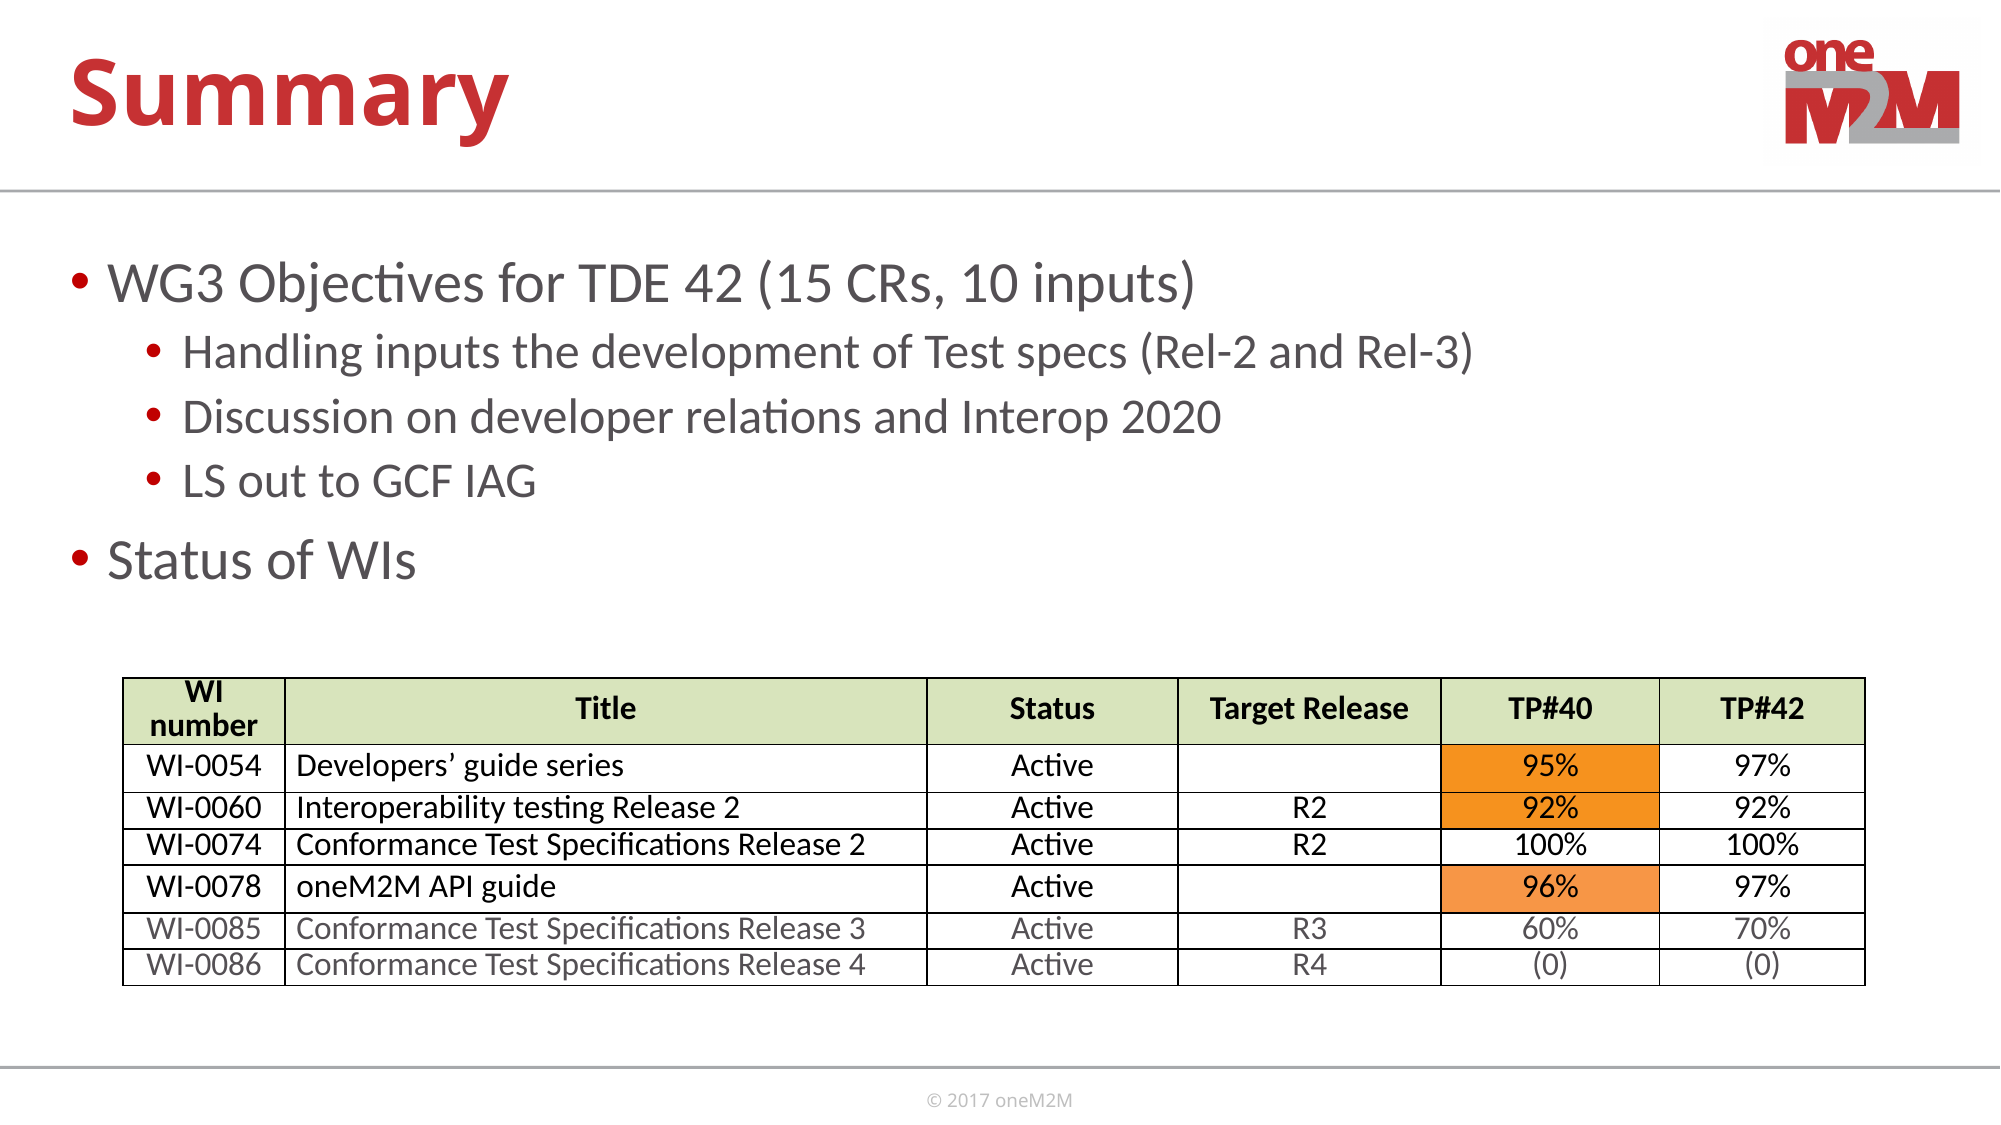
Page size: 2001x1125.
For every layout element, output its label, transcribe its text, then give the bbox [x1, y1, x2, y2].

table_cell (0) [1660, 950, 1864, 985]
table_cell Active [928, 914, 1177, 948]
table_cell WI-0074 [124, 830, 284, 864]
table_cell 96% [1442, 866, 1659, 912]
picture [1763, 17, 1981, 166]
table_cell 100% [1442, 830, 1659, 864]
table_cell 92% [1660, 793, 1864, 828]
table_cell oneM2M API guide [286, 866, 926, 912]
table_header Title [286, 679, 926, 744]
table_cell R4 [1179, 950, 1440, 985]
table_cell WI-0060 [124, 793, 284, 828]
table_cell 100% [1660, 830, 1864, 864]
table_header WI number [124, 679, 284, 744]
table_cell Conformance Test Specifications Release 2 [286, 830, 926, 864]
table_cell WI-0054 [124, 745, 284, 792]
table_cell Active [928, 866, 1177, 912]
table_header Target Release [1179, 679, 1440, 744]
table_cell Active [928, 830, 1177, 864]
table_cell Active [928, 745, 1177, 792]
table_cell 97% [1660, 866, 1864, 912]
table_cell Interoperability testing Release 2 [286, 793, 926, 828]
list WG3 Objectives for TDE 42 (15 CRs, 10 inputs) Handling inputs the development of Test specs (Rel-2 and Rel-3) Discussion on developer relations and Interop 2020 LS out to GCF IAG Status of WIs [54, 245, 1780, 959]
table_cell (0) [1442, 950, 1659, 985]
table_cell 97% [1660, 745, 1864, 792]
table_cell R2 [1179, 830, 1440, 864]
table_cell Developers’ guide series [286, 745, 926, 792]
table_header TP#42 [1660, 679, 1864, 744]
table_cell 95% [1442, 745, 1659, 792]
table_cell 92% [1442, 793, 1659, 828]
table_cell [1179, 866, 1440, 912]
table_cell Conformance Test Specifications Release 4 [286, 950, 926, 985]
table_cell WI-0085 [124, 914, 284, 948]
table_cell WI-0078 [124, 866, 284, 912]
table_cell Active [928, 950, 1177, 985]
title Summary [54, 0, 1343, 193]
table_cell WI-0086 [124, 950, 284, 985]
table_cell Conformance Test Specifications Release 3 [286, 914, 926, 948]
table_cell R3 [1179, 914, 1440, 948]
table_cell 70% [1660, 914, 1864, 948]
table_cell R2 [1179, 793, 1440, 828]
table_cell [1179, 745, 1440, 792]
table_header Status [928, 679, 1177, 744]
table_cell 60% [1442, 914, 1659, 948]
table_header TP#40 [1442, 679, 1659, 744]
table_cell Active [928, 793, 1177, 828]
